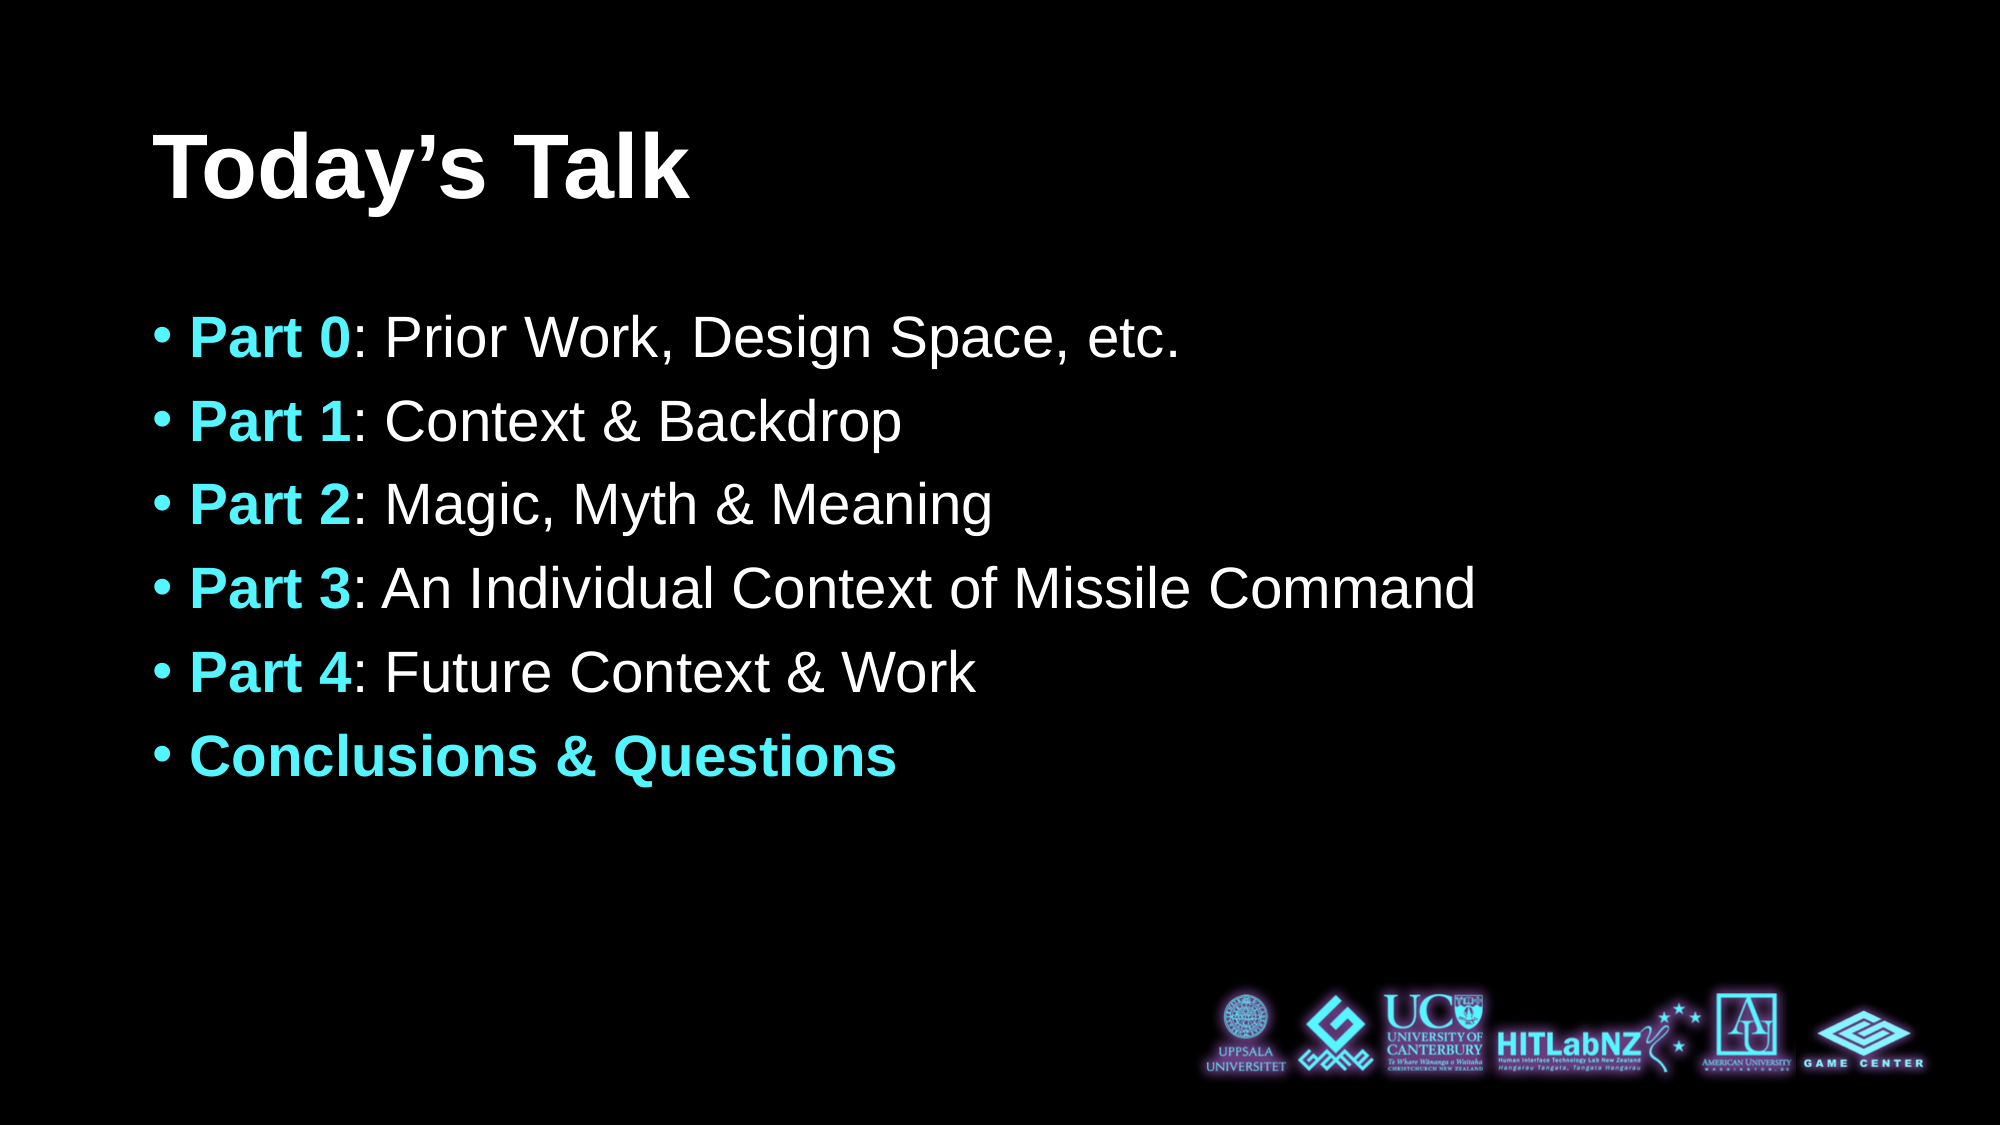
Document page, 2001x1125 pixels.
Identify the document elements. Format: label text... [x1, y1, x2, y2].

list Part 0: Prior Work, Design Space, etc. Part 1: Context & Backdrop Part 2: Magic, Myth & Meaning Part 3: An Individual Context of Missile Command Part 4: Future Context & Work Conclusions & Questions [137, 299, 1863, 969]
picture [1128, 966, 1950, 1107]
title Today’s Talk [137, 59, 1863, 278]
